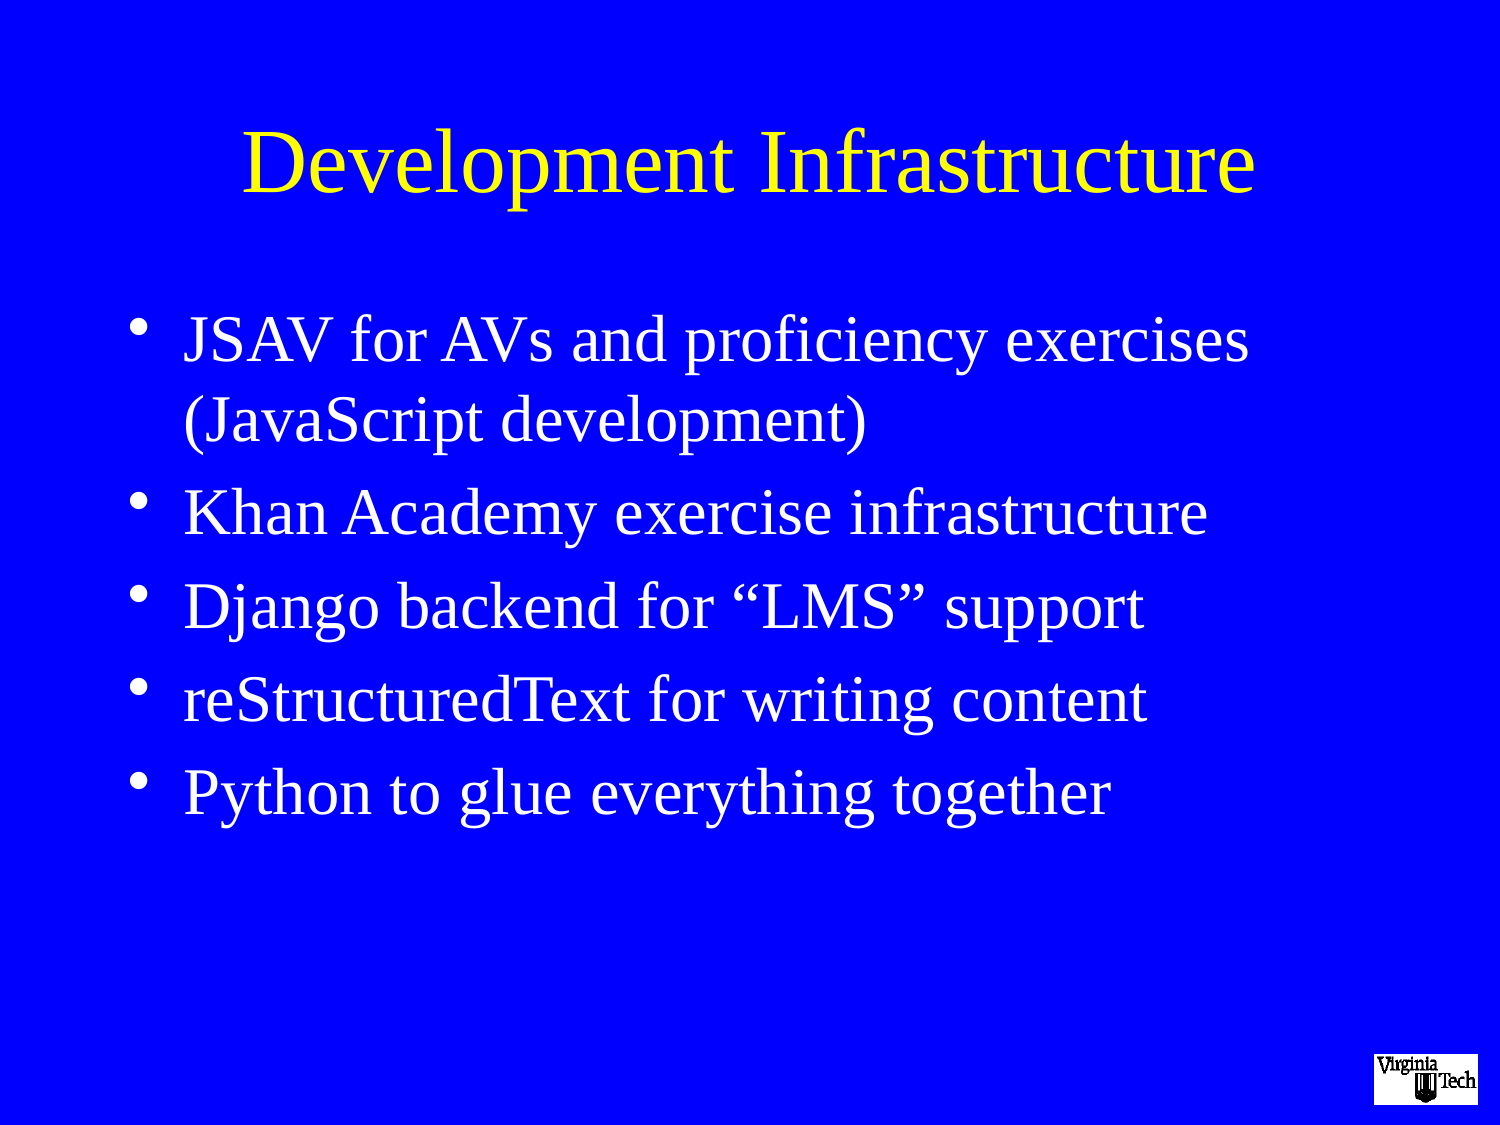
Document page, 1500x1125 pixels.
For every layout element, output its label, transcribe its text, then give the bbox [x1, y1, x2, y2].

list JSAV for AVs and proficiency exercises (JavaScript development) Khan Academy exercise infrastructure Django backend for “LMS” support reStructuredText for writing content Python to glue everything together [112, 287, 1388, 963]
picture [1374, 1054, 1478, 1106]
title Development Infrastructure [112, 62, 1388, 251]
